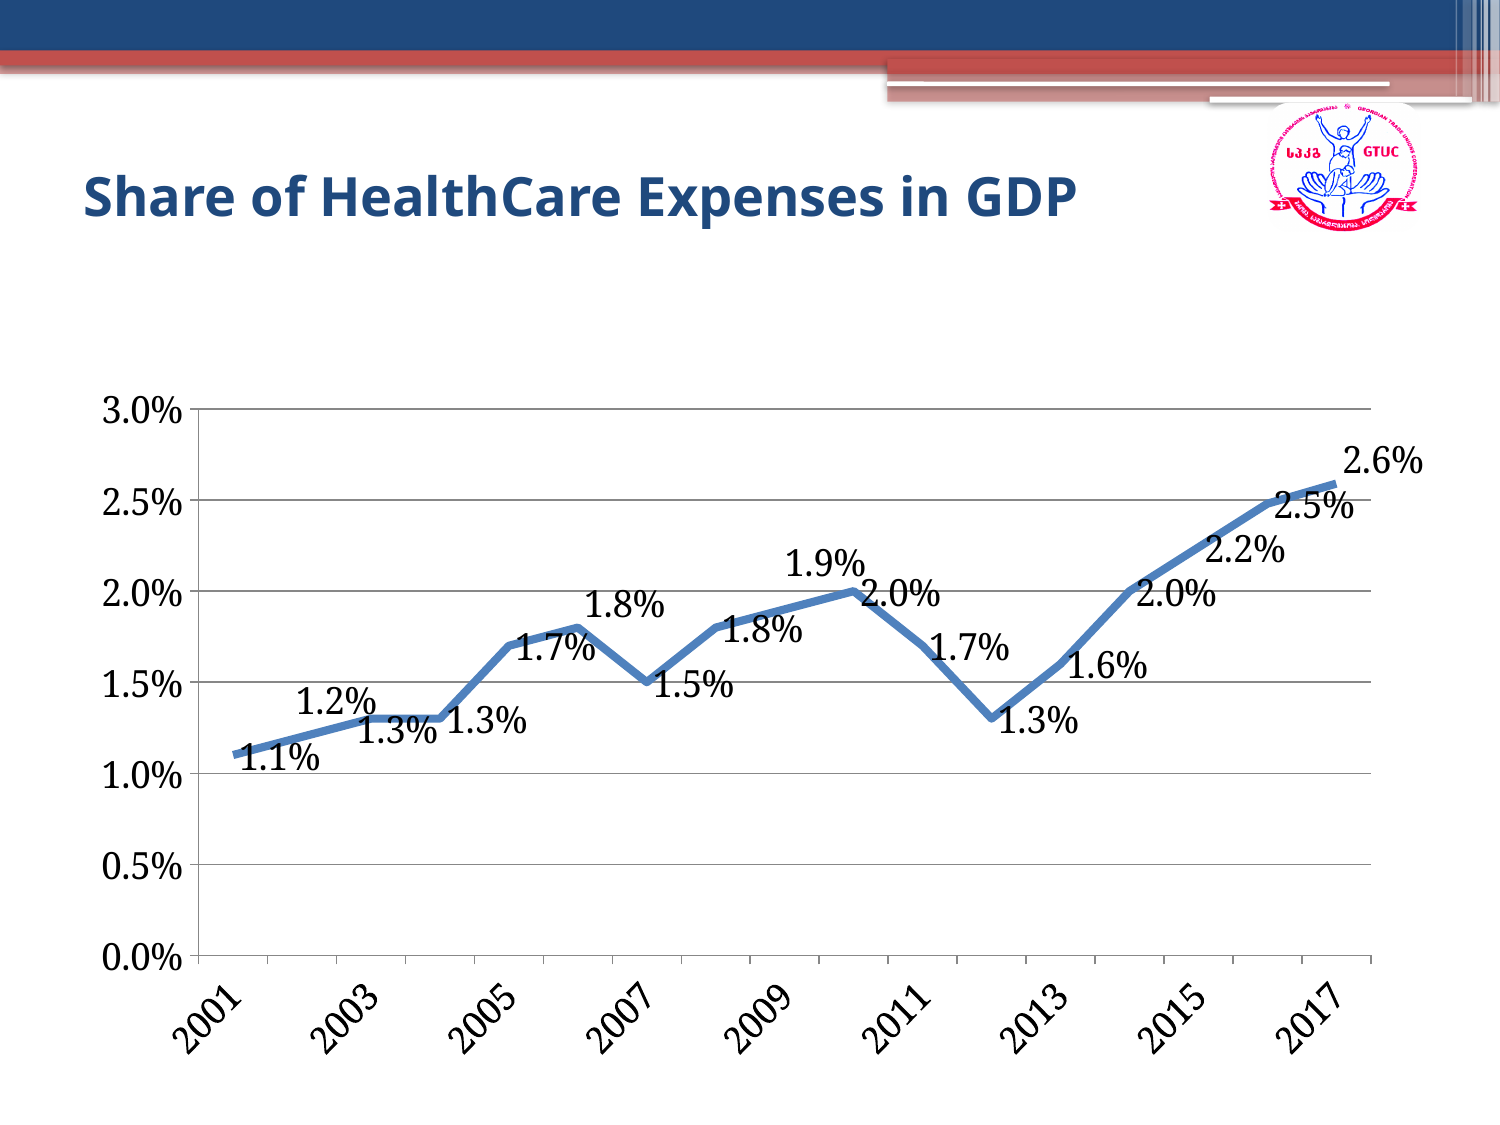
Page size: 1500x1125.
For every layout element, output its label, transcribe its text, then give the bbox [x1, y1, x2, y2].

title Share of HealthCare Expenses in GDP [68, 90, 1419, 236]
picture [1267, 102, 1421, 232]
chart [74, 368, 1426, 1079]
